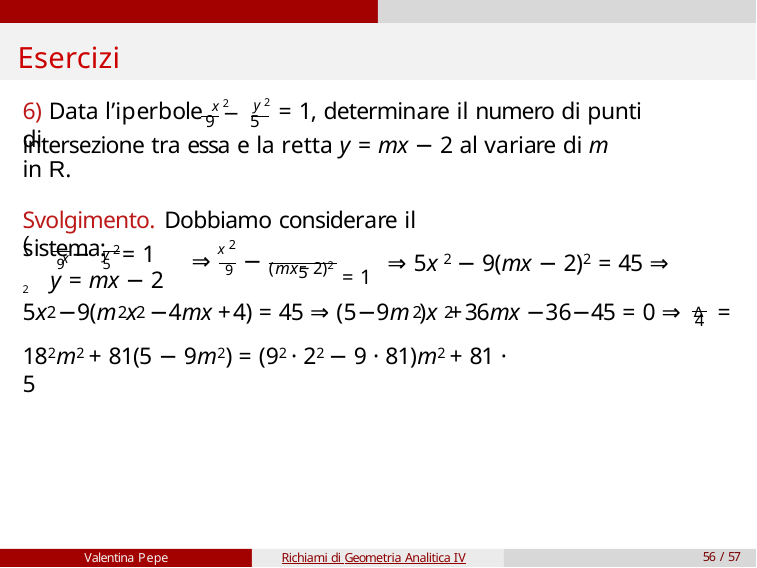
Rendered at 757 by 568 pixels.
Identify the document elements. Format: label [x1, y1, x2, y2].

slide_number [82, 549, 170, 568]
text_box [20, 94, 644, 182]
title [15, 39, 741, 134]
text_box [0, 22, 756, 81]
text_box [20, 339, 510, 398]
text_box [20, 205, 736, 331]
footer [279, 549, 477, 568]
text_box [0, 548, 756, 567]
